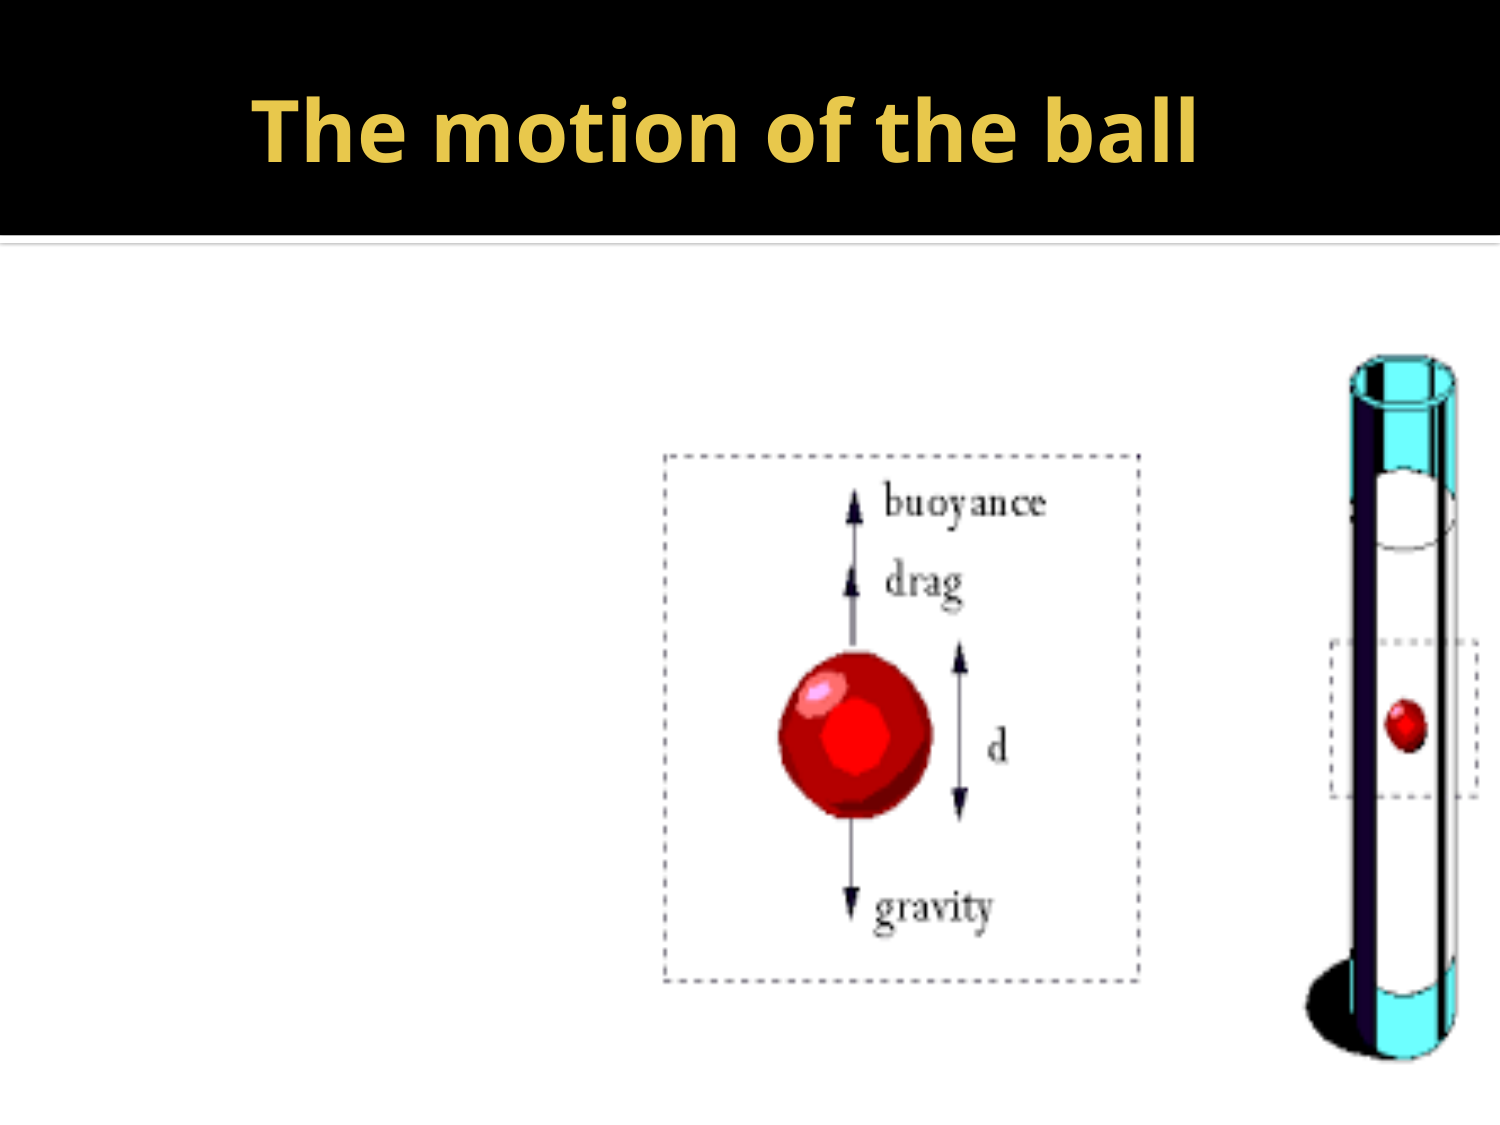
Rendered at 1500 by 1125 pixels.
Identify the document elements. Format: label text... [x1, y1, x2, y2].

picture [624, 337, 1500, 1084]
title The motion of the ball [75, 25, 1425, 231]
